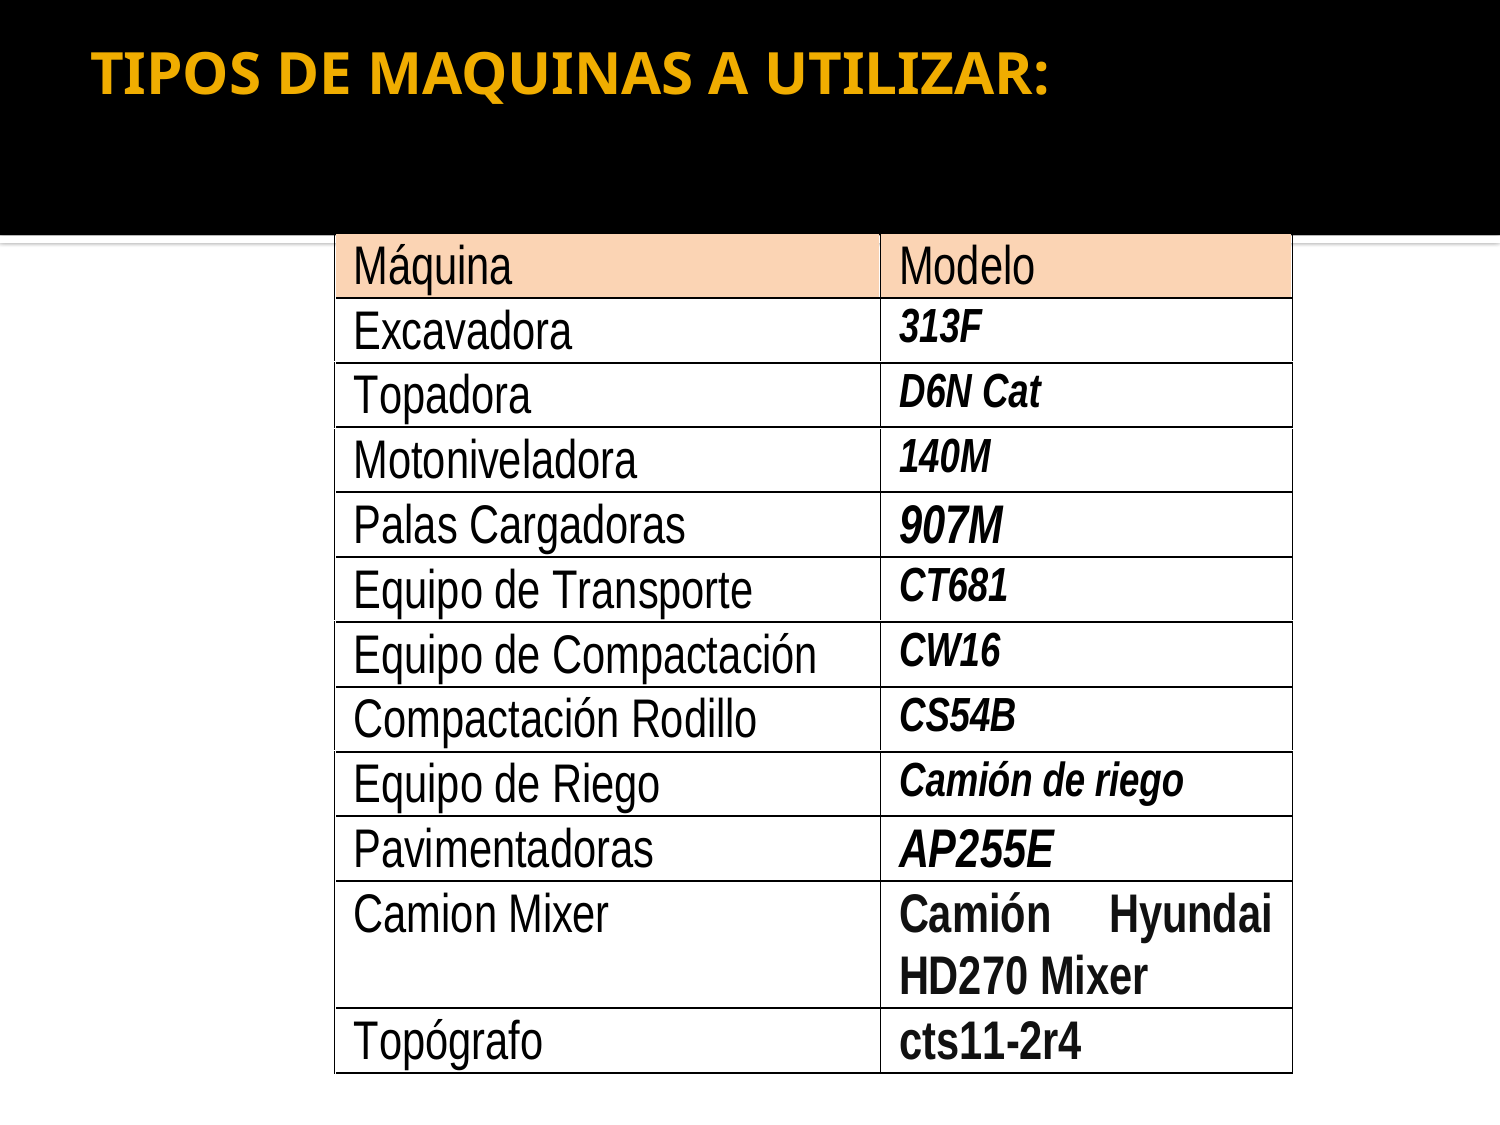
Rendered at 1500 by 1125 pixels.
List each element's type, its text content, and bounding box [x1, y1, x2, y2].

picture [0, 231, 1459, 1125]
title TIPOS DE MAQUINAS A UTILIZAR: [75, 24, 1425, 230]
